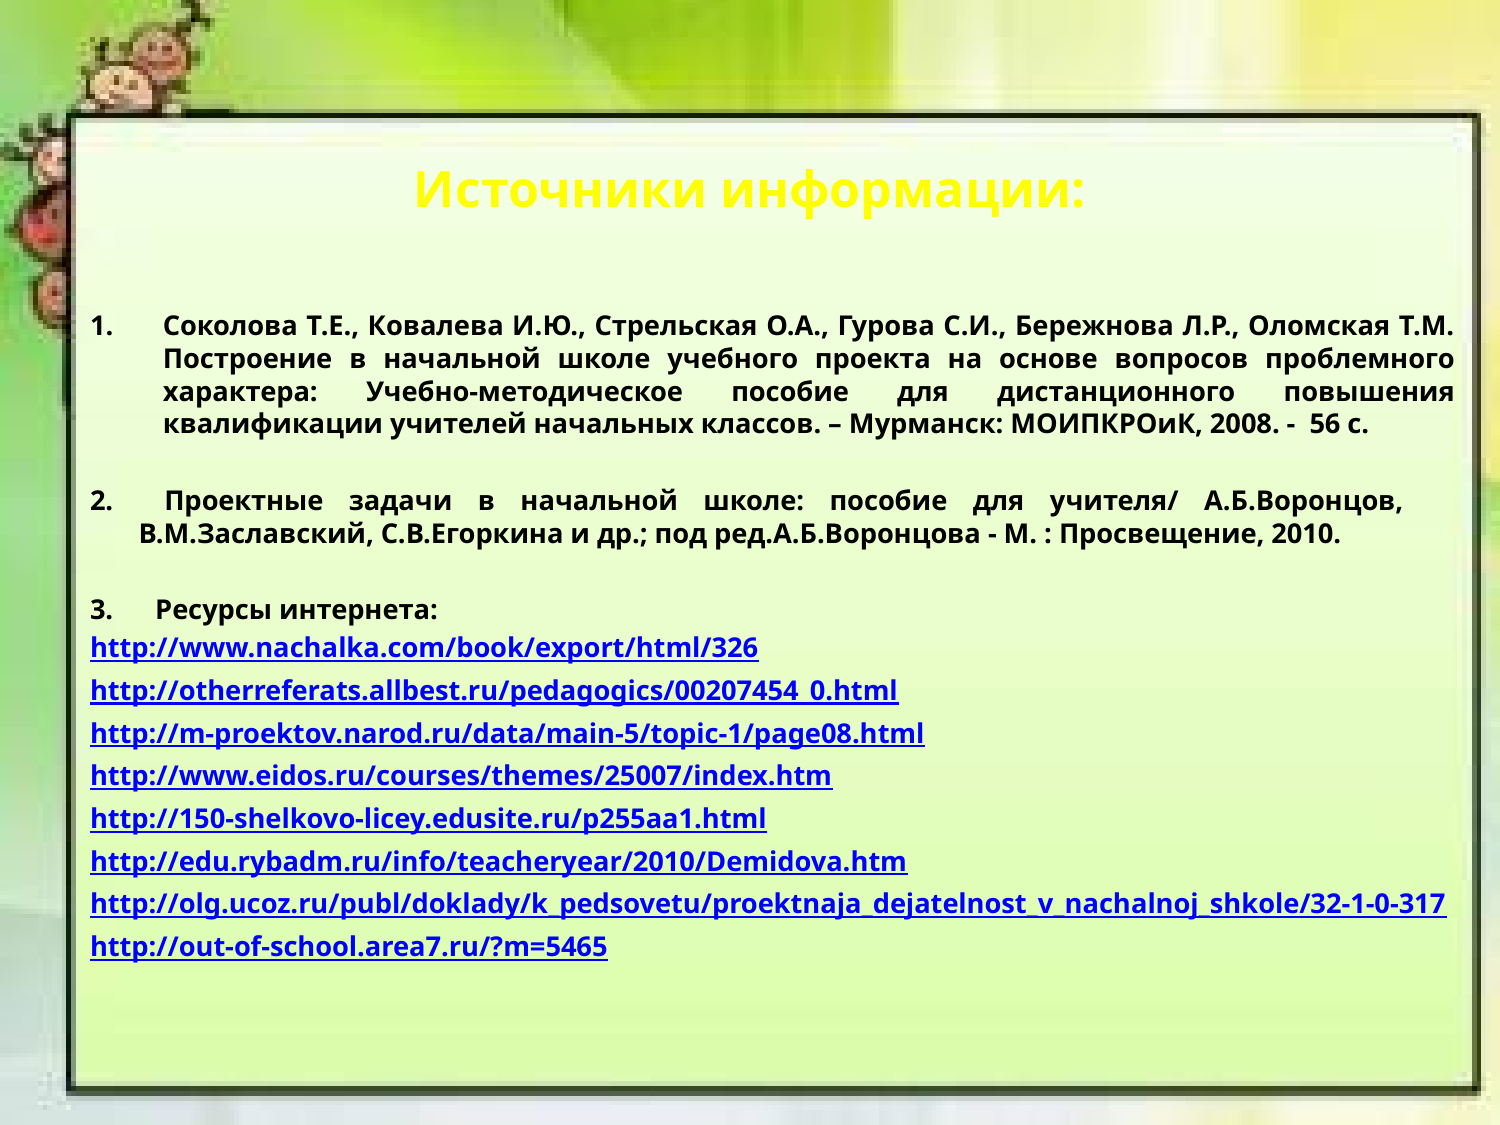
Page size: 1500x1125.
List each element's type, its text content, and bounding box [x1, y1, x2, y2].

picture [0, 0, 1500, 1125]
list Соколова Т.Е., Ковалева И.Ю., Стрельская О.А., Гурова С.И., Бережнова Л.Р., Оломская Т.М. Построение в начальной школе учебного проекта на основе вопросов проблемного характера: Учебно-методическое пособие для дистанционного повышения квалификации учителей начальных классов. – Мурманск: МОИПКРОиК, 2008. - 56 с. 2. Проектные задачи в начальной школе: пособие для учителя/ А.Б.Воронцов, В.М.Заславский, С.В.Егоркина и др.; под ред.А.Б.Воронцова - М. : Просвещение, 2010. 3. Ресурсы интернета: http://www.nachalka.com/book/export/html/326 http://otherreferats.allbest.ru/pedagogics/00207454_0.html http://m-proektov.narod.ru/data/main-5/topic-1/page08.html http://www.eidos.ru/courses/themes/25007/index.htm http://150-shelkovo-licey.edusite.ru/p255aa1.html http://edu.rybadm.ru/info/teacheryear/2010/Demidova.htm http://olg.ucoz.ru/publ/doklady/k_pedsovetu/proektnaja_dejatelnost_v_nachalnoj_shkole/32-1-0-317 http://out-of-school.area7.ru/?m=5465 [75, 262, 1471, 1005]
title Источники информации: [75, 149, 1425, 262]
